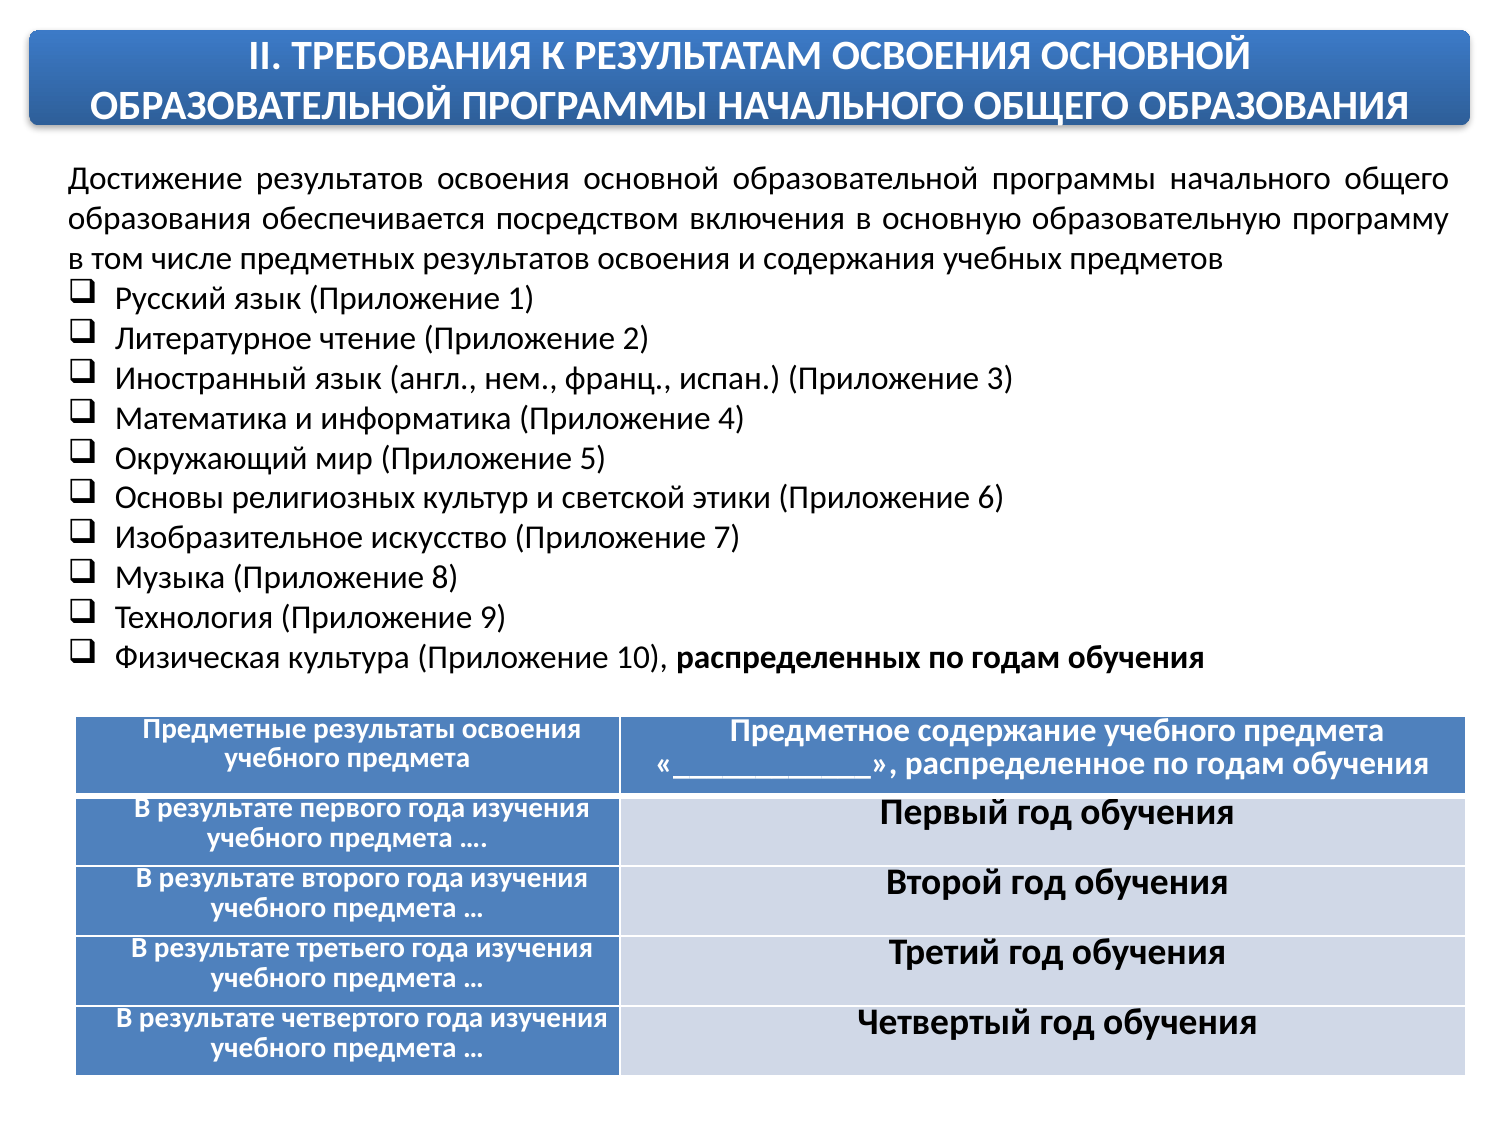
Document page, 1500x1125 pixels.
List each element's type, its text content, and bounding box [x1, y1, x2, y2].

table_cell Третий год обучения [621, 937, 1465, 1005]
table_cell В результате первого года изучения учебного предмета …. [76, 799, 619, 865]
table_cell В результате второго года изучения учебного предмета … [76, 867, 619, 935]
table_cell Второй год обучения [621, 867, 1465, 935]
table_header Предметное содержание учебного предмета «____________», распределенное по годам обучения [621, 717, 1465, 793]
table_header Предметные результаты освоения учебного предмета [76, 717, 619, 793]
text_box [29, 29, 1471, 126]
table_cell Четвертый год обучения [621, 1007, 1465, 1075]
table_cell Первый год обучения [621, 799, 1465, 865]
text_box Достижение результатов освоения основной образовательной программы начального общего образования обеспечивается посредством включения в основную образовательную программу в том числе предметных результатов освоения и содержания учебных предметов Русский язык (Приложение 1) Литературное чтение (Приложение 2) Иностранный язык (англ., нем., франц., испан.) (Приложение 3) Математика и информатика (Приложение 4) Окружающий мир (Приложение 5) Основы религиозных культур и светской этики (Приложение 6) Изобразительное искусство (Приложение 7) Музыка (Приложение 8) Технология (Приложение 9) Физическая культура (Приложение 10), распределенных по годам обучения [53, 148, 1466, 683]
table_cell В результате третьего года изучения учебного предмета … [76, 937, 619, 1005]
table_cell В результате четвертого года изучения учебного предмета … [76, 1007, 619, 1075]
